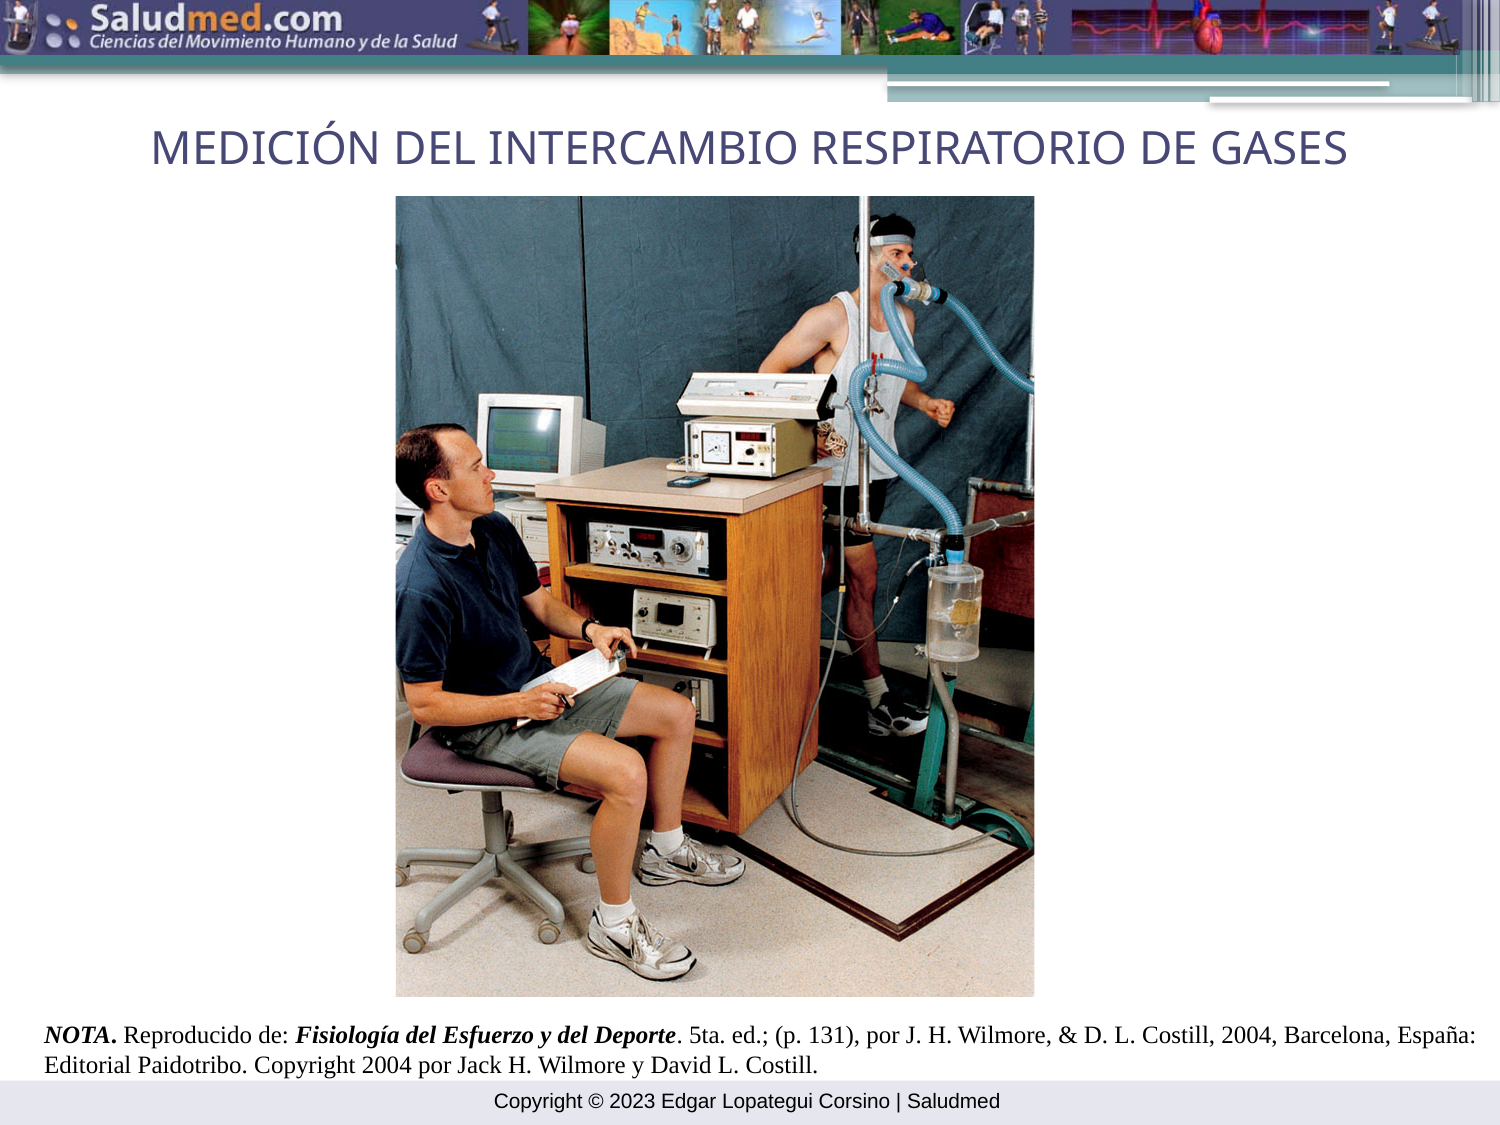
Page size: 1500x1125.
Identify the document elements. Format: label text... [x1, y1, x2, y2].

text_box MEDICIÓN DEL INTERCAMBIO RESPIRATORIO DE GASES [0, 113, 1500, 173]
picture [395, 196, 1035, 997]
text_box NOTA. Reproducido de: Fisiología del Esfuerzo y del Deporte. 5ta. ed.; (p. 131), por J. H. Wilmore, & D. L. Costill, 2004, Barcelona, España: Editorial Paidotribo. Copyright 2004 por Jack H. Wilmore y David L. Costill. [29, 1011, 1500, 1071]
picture [0, 0, 1460, 55]
